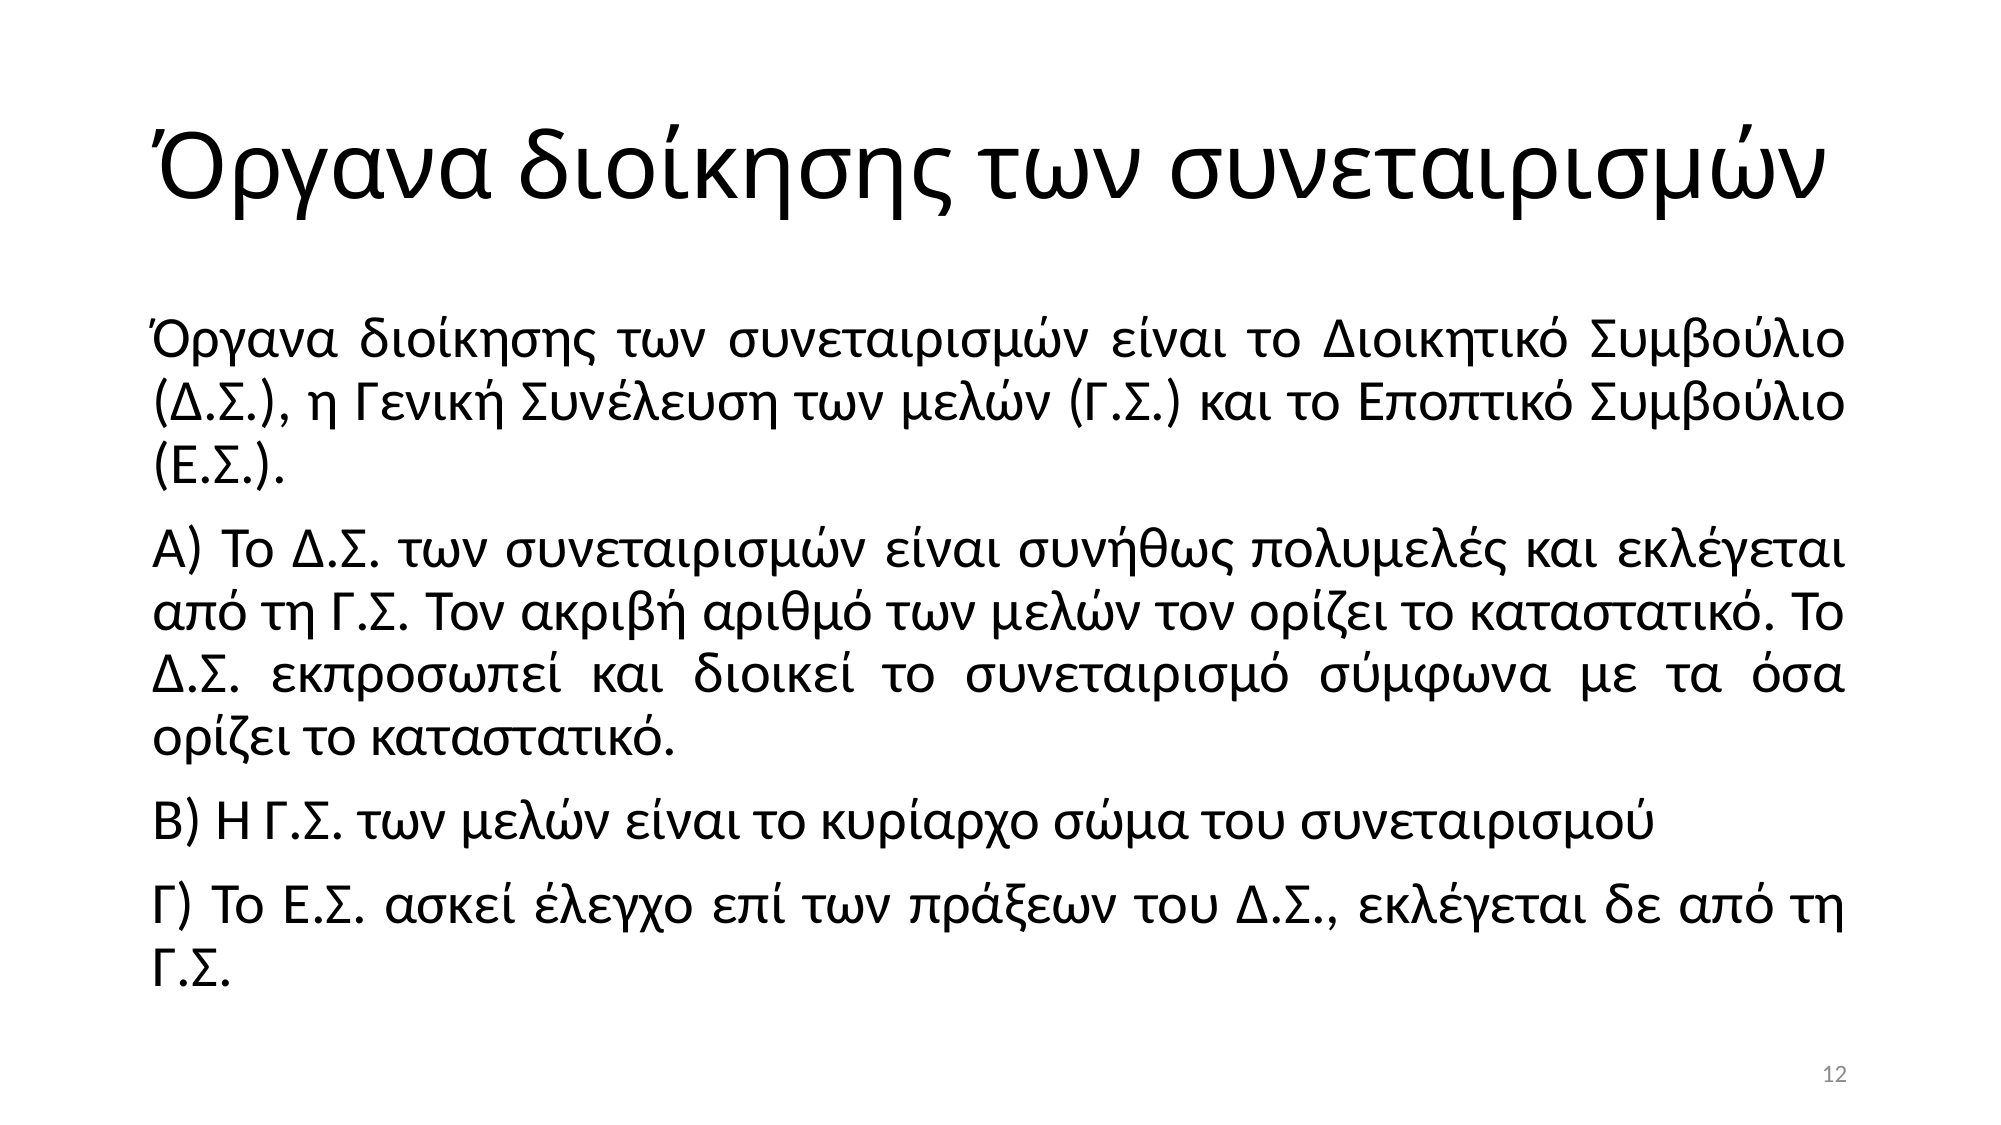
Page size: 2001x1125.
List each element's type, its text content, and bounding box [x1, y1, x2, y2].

list Όργανα διοίκησης των συνεταιρισμών είναι το Διοικητικό Συμβούλιο (Δ.Σ.), η Γενική Συνέλευση των μελών (Γ.Σ.) και το Εποπτικό Συμβούλιο (Ε.Σ.). Α) Το Δ.Σ. των συνεταιρισμών είναι συνήθως πολυμελές και εκλέγεται από τη Γ.Σ. Τον ακριβή αριθμό των μελών τον ορίζει το καταστατικό. Το Δ.Σ. εκπροσωπεί και διοικεί το συνεταιρισμό σύμφωνα με τα όσα ορίζει το καταστατικό. Β) Η Γ.Σ. των μελών είναι το κυρίαρχο σώμα του συνεταιρισμού Γ) Το Ε.Σ. ασκεί έλεγχο επί των πράξεων του Δ.Σ., εκλέγεται δε από τη Γ.Σ. [137, 299, 1863, 1014]
slide_number 12 [1412, 1042, 1863, 1103]
title Όργανα διοίκησης των συνεταιρισμών [137, 59, 1863, 278]
